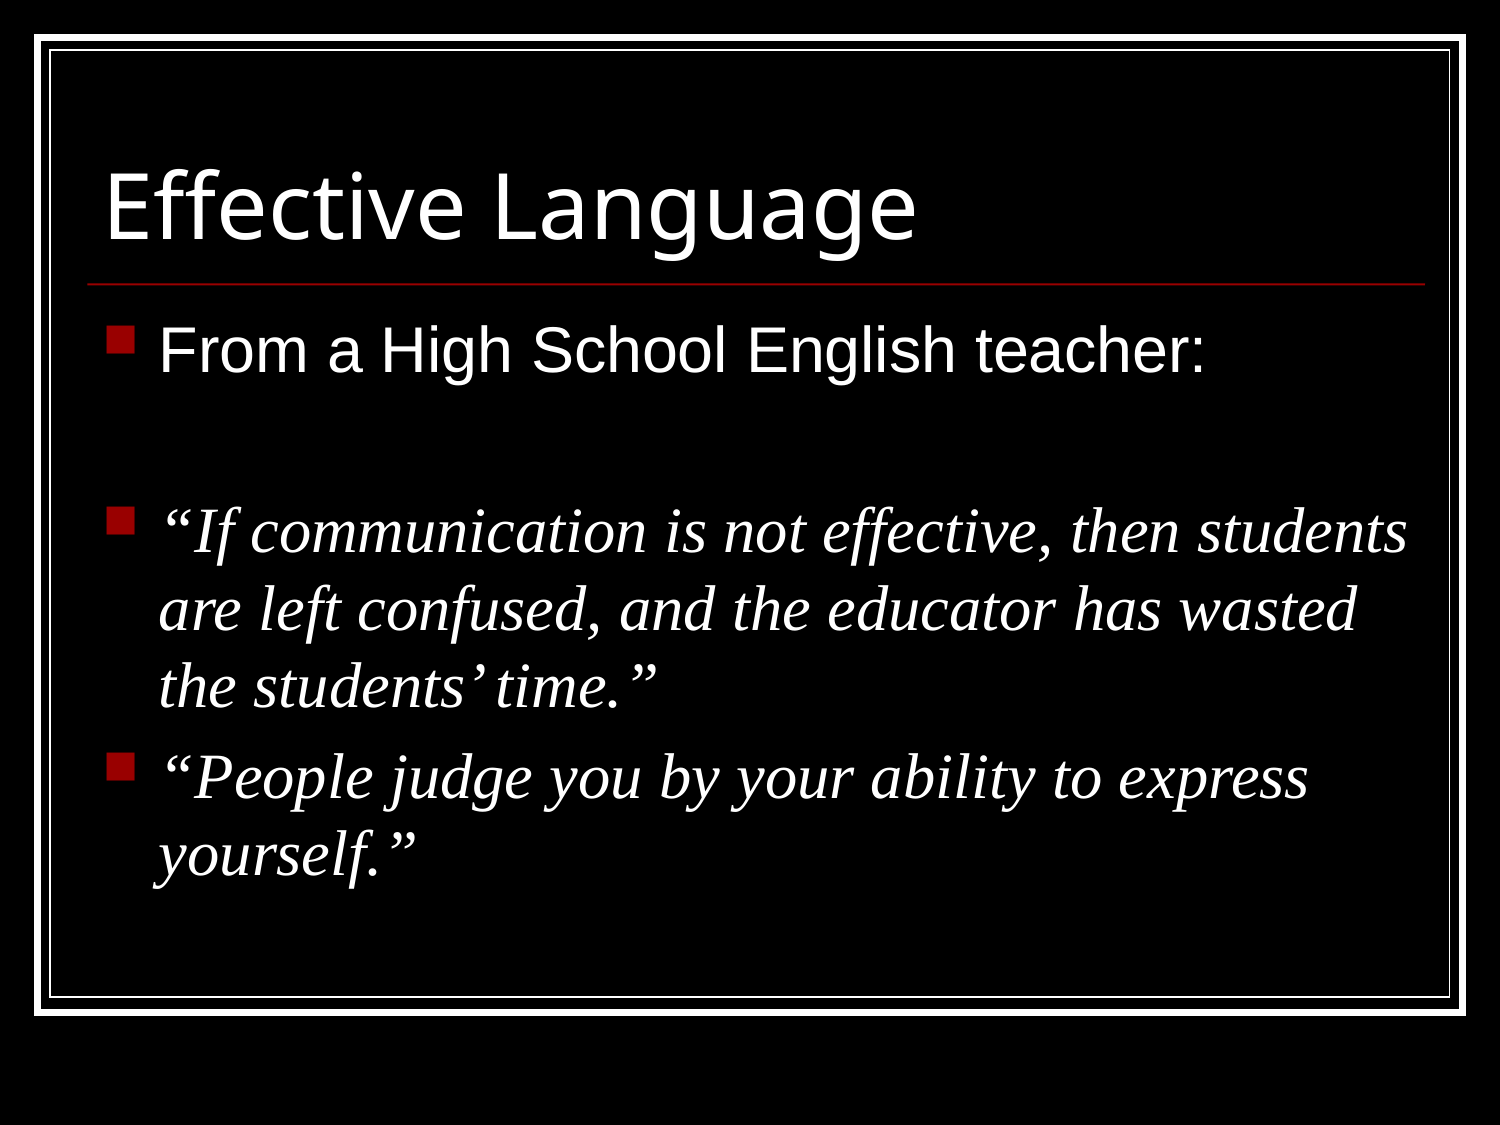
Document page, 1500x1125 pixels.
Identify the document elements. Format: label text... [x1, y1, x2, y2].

title Effective Language [87, 77, 1426, 266]
list From a High School English teacher: “If communication is not effective, then students are left confused, and the educator has wasted the students’ time.” “People judge you by your ability to express yourself.” [87, 299, 1426, 963]
